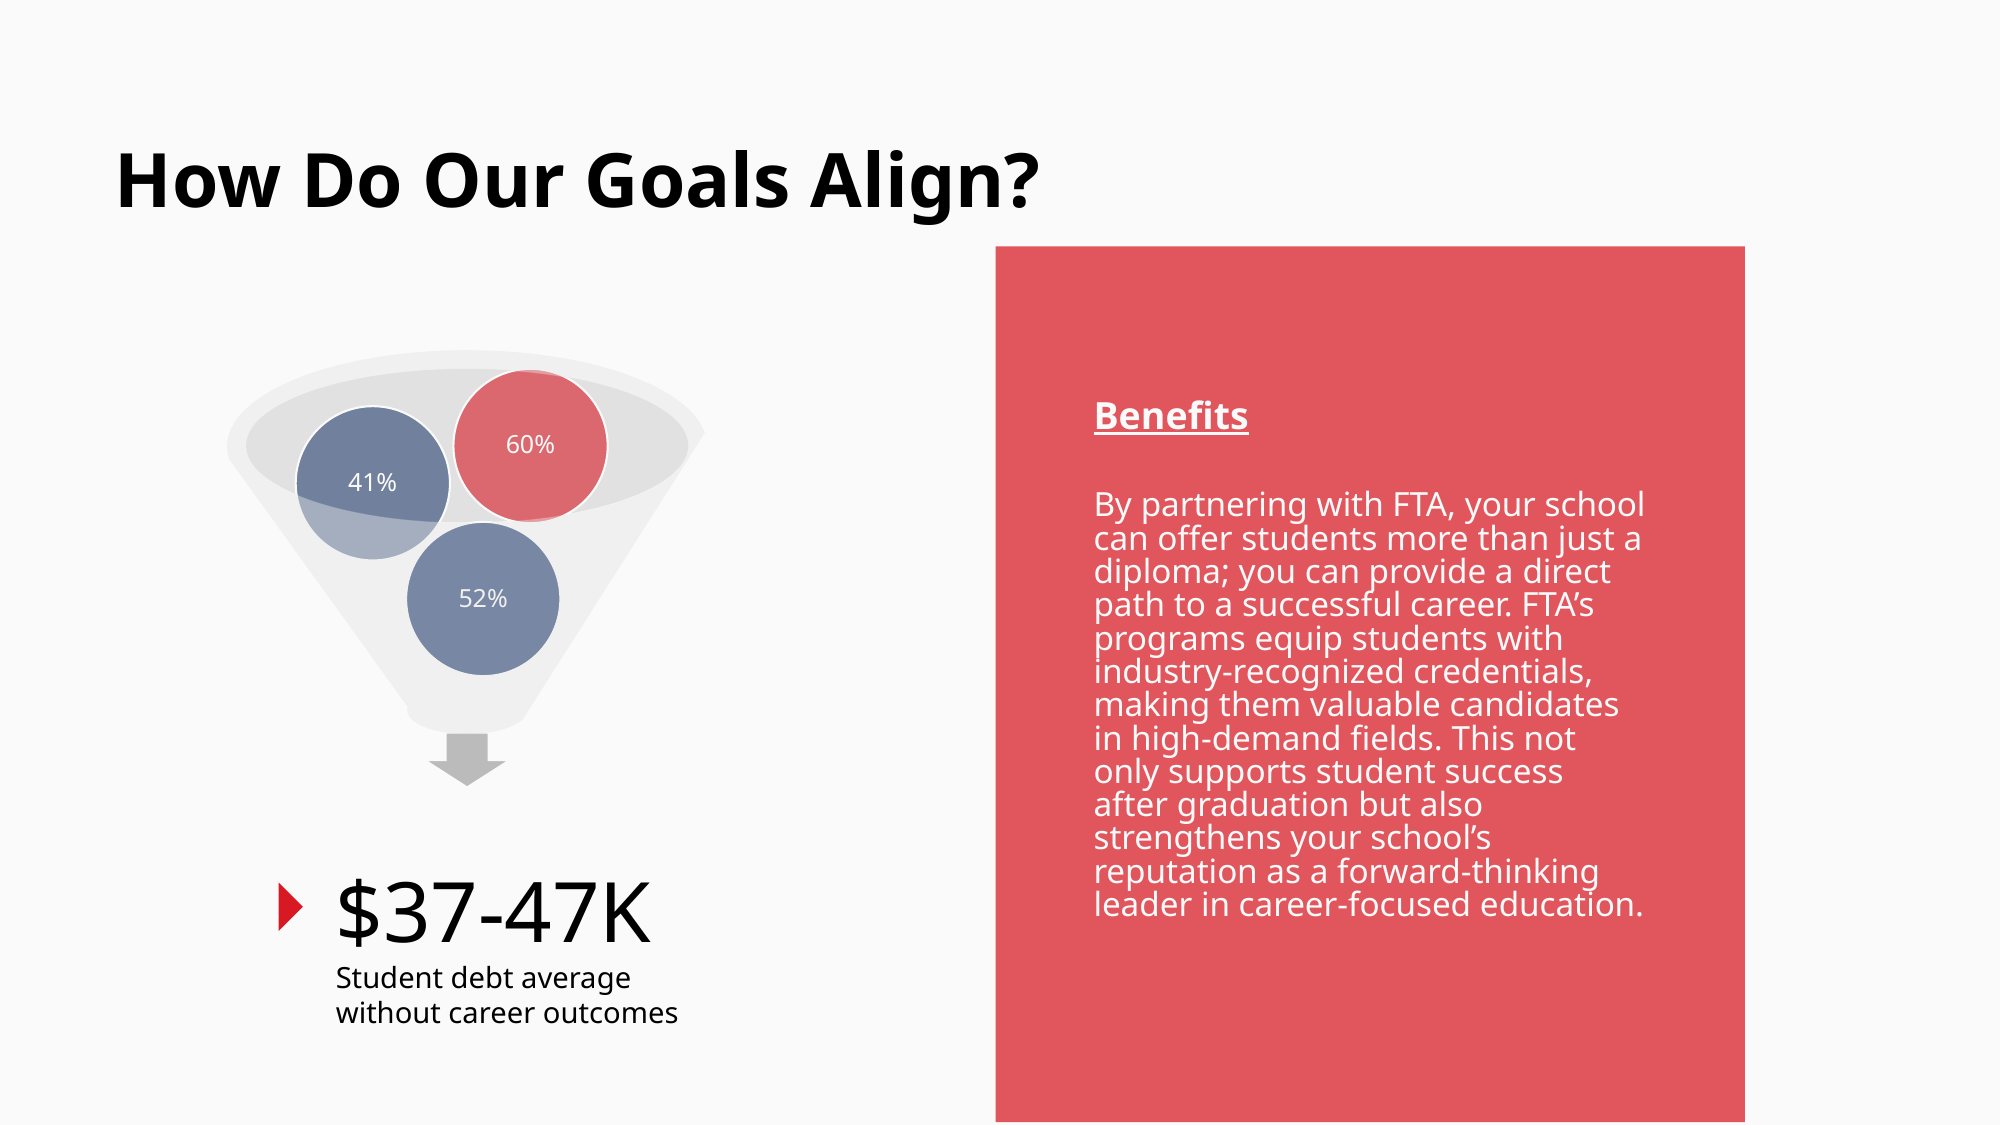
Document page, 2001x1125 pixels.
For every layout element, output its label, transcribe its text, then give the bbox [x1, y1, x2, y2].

text_box By partnering with FTA, your school can offer students more than just a diploma; you can provide a direct path to a successful career. FTA’s programs equip students with industry-recognized credentials, making them valuable candidates in high-demand fields. This not only supports student success after graduation but also strengthens your school’s reputation as a forward-thinking leader in career-focused education. [1078, 482, 1662, 964]
text_box $37-47K Student debt average without career outcomes [321, 851, 710, 1037]
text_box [227, 350, 708, 788]
text_box [995, 245, 1746, 1123]
text_box [277, 880, 305, 934]
text_box Benefits [1078, 383, 1457, 445]
title How Do Our Goals Align? [99, 75, 1900, 293]
